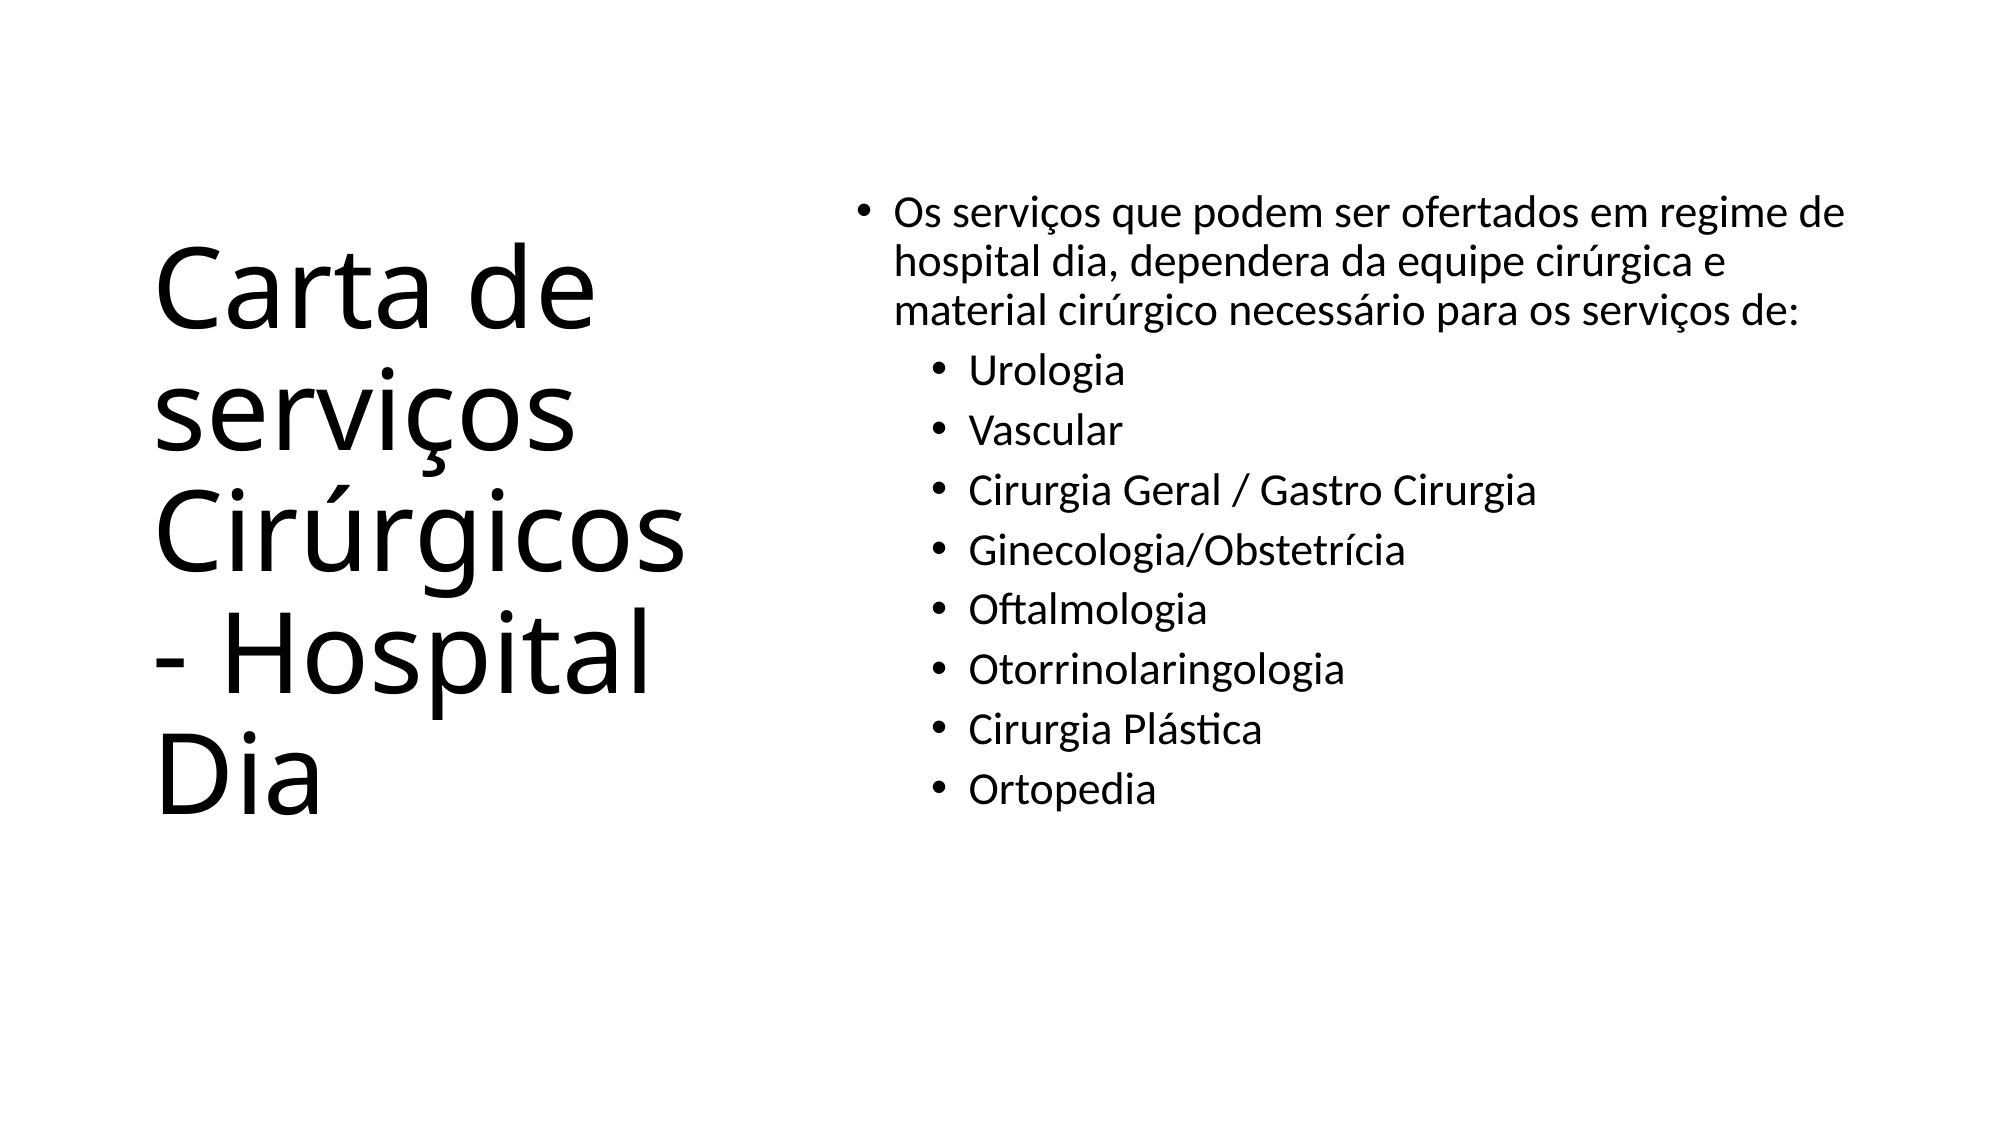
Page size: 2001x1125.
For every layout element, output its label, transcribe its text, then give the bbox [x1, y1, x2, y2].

title Carta de serviços Cirúrgicos - Hospital Dia [138, 90, 729, 981]
list Os serviços que podem ser ofertados em regime de hospital dia, dependera da equipe cirúrgica e material cirúrgico necessário para os serviços de: Urologia Vascular Cirurgia Geral / Gastro Cirurgia Ginecologia/Obstetrícia Oftalmologia Otorrinolaringologia Cirurgia Plástica Ortopedia [840, 90, 1862, 982]
